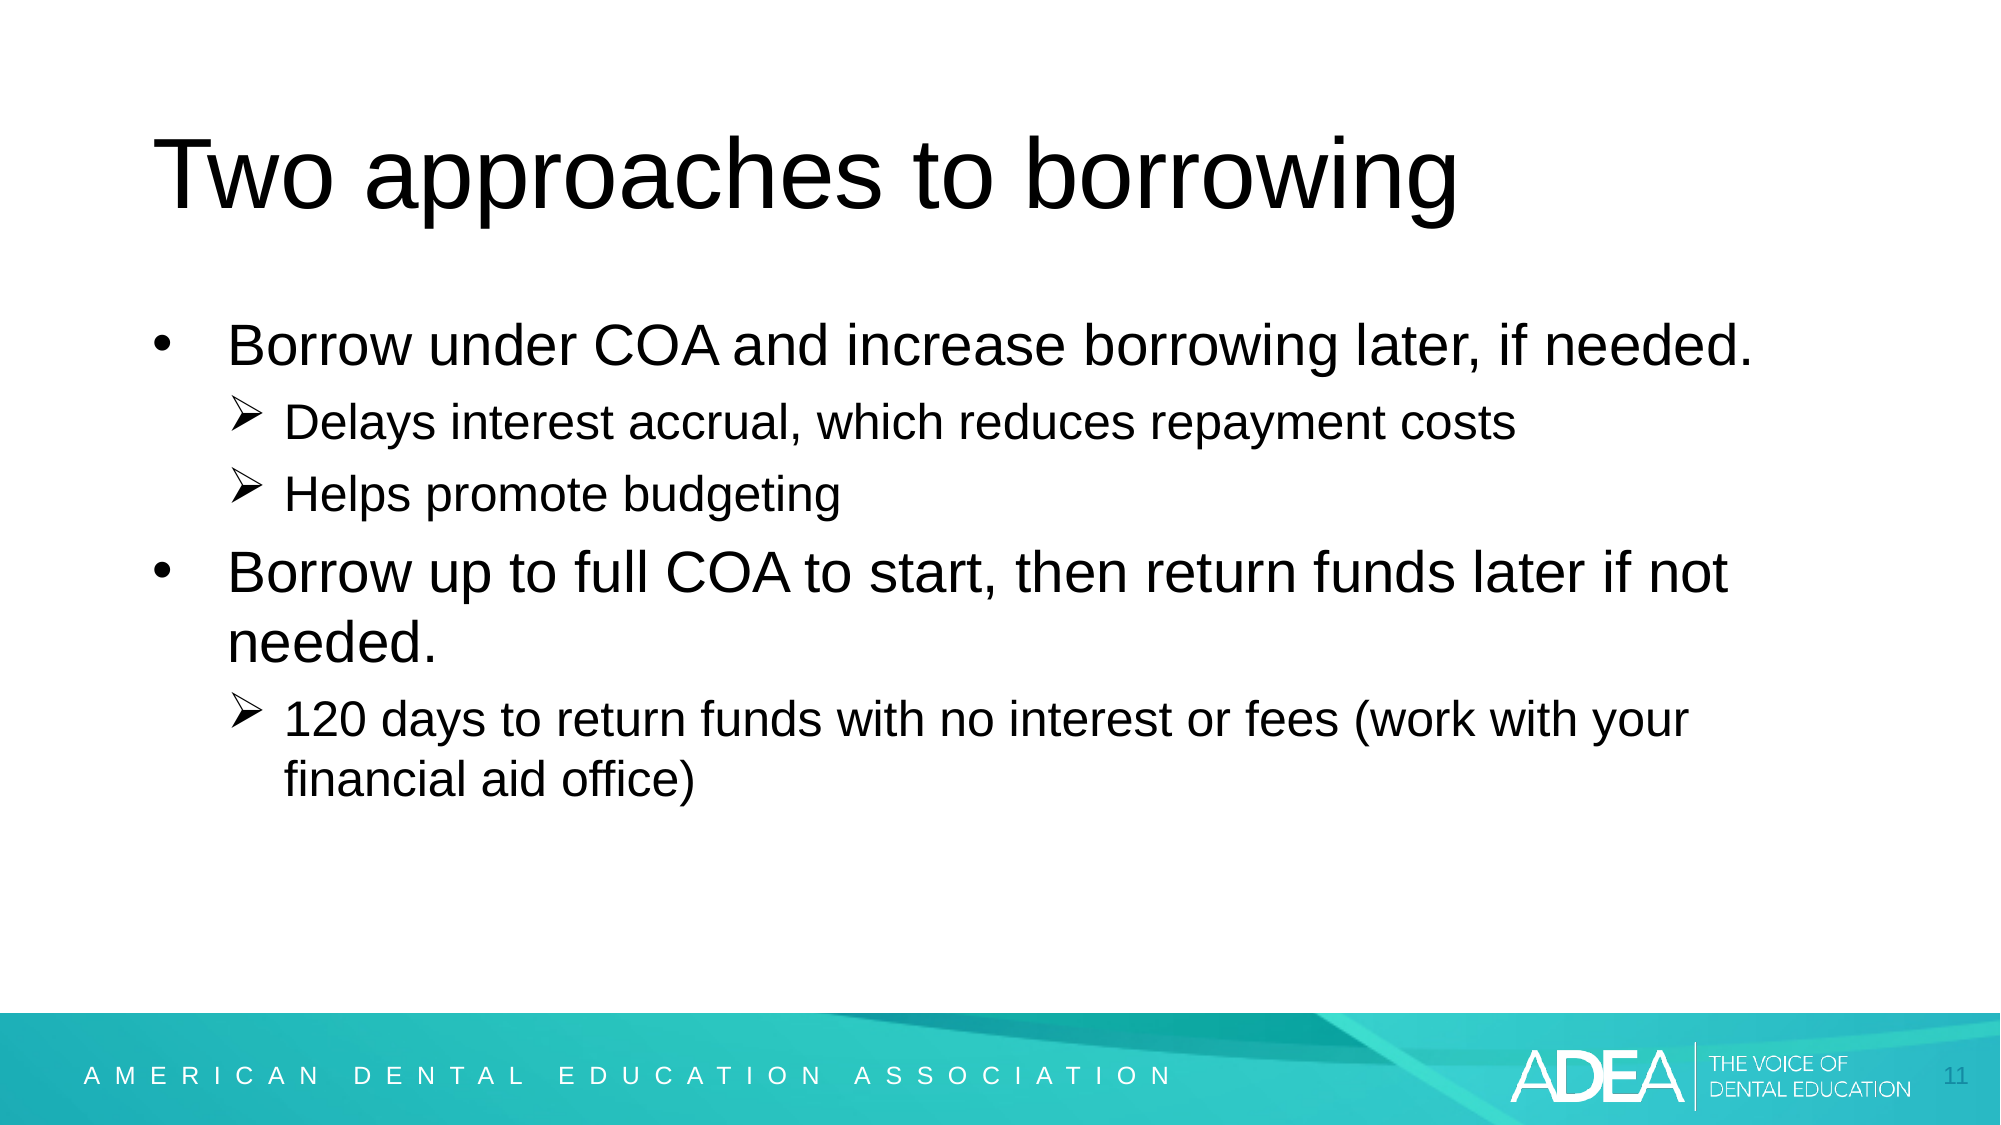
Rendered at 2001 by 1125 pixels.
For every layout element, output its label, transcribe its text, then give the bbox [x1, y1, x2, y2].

picture [0, 1013, 2000, 1125]
title Two approaches to borrowing [137, 59, 1863, 278]
list Borrow under COA and increase borrowing later, if needed. Delays interest accrual, which reduces repayment costs Helps promote budgeting Borrow up to full COA to start, then return funds later if not needed. 120 days to return funds with no interest or fees (work with your financial aid office) [137, 299, 1863, 986]
